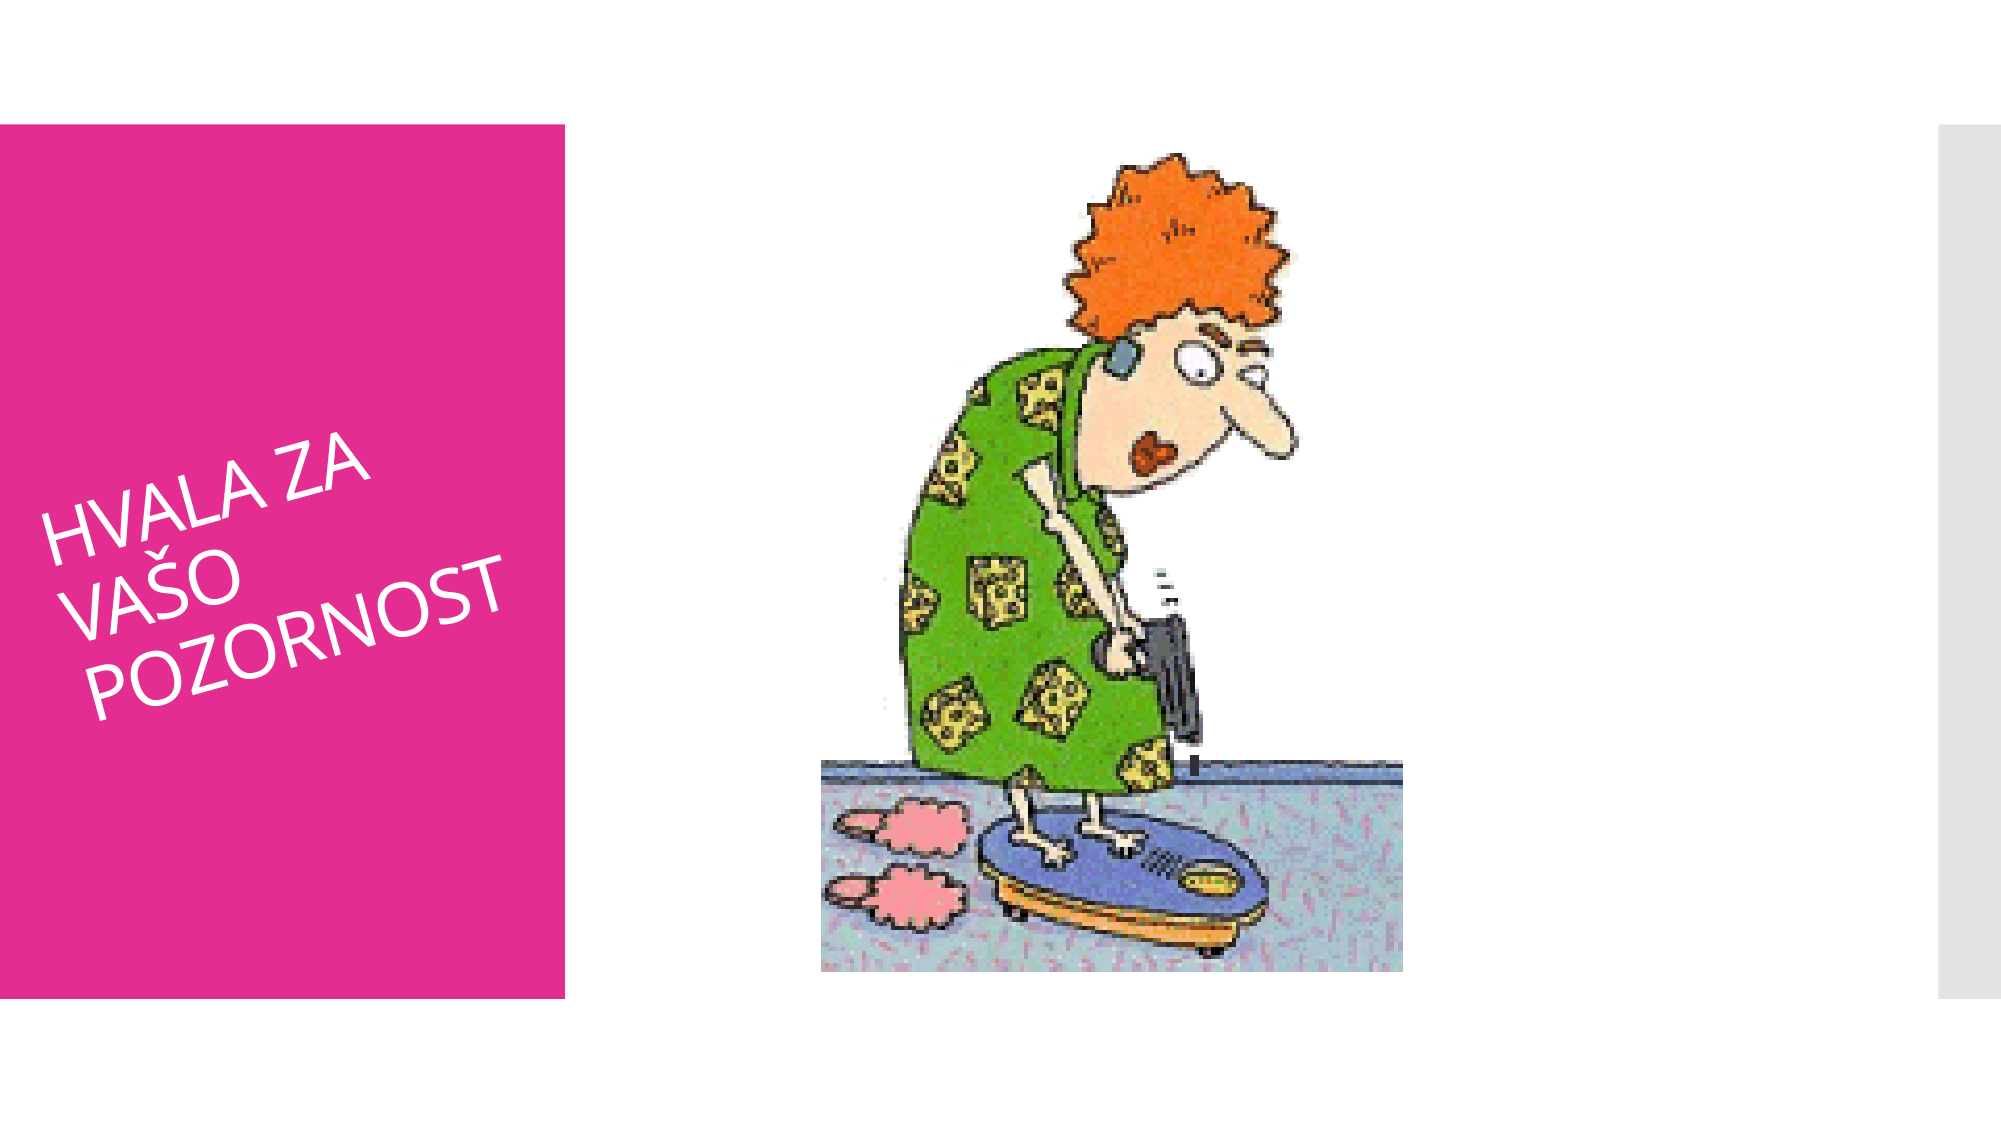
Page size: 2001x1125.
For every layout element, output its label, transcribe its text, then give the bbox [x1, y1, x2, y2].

picture [821, 141, 1403, 973]
title HVALA ZA VAŠO POZORNOST [0, 133, 618, 991]
